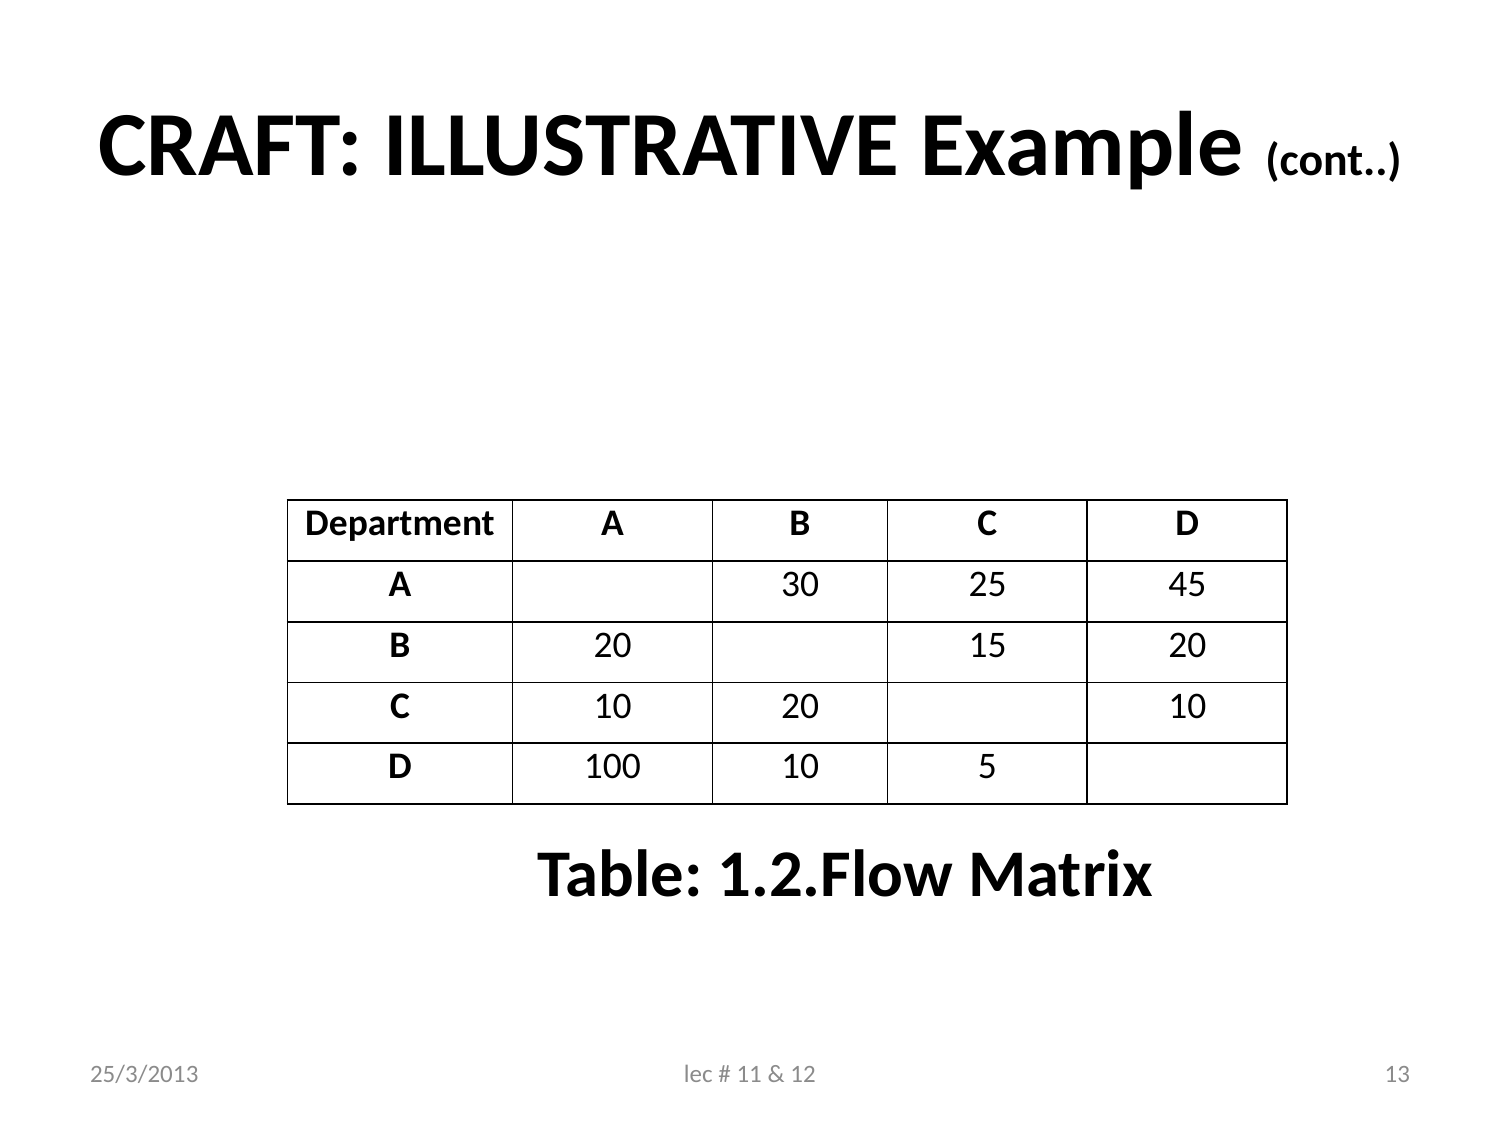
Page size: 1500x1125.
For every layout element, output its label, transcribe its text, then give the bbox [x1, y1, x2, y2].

table_cell 15 [888, 623, 1086, 682]
table_cell 20 [1088, 623, 1286, 682]
table_header B [713, 501, 887, 560]
table_cell 10 [1088, 683, 1286, 742]
table_cell 100 [513, 744, 712, 803]
table_cell [1088, 744, 1286, 803]
table_cell 45 [1088, 562, 1286, 621]
table_cell 10 [513, 683, 712, 742]
table_cell A [288, 562, 512, 621]
footer lec # 11 & 12 [512, 1042, 988, 1103]
table_header A [513, 501, 712, 560]
table_cell [888, 683, 1086, 742]
table_cell 30 [713, 562, 887, 621]
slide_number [75, 1042, 425, 1103]
table_cell C [288, 683, 512, 742]
table_cell B [288, 623, 512, 682]
table_header C [888, 501, 1086, 560]
table_cell 5 [888, 744, 1086, 803]
table_header D [1088, 501, 1286, 560]
table_cell [713, 623, 887, 682]
table_cell [513, 562, 712, 621]
list Table: 1.2.Flow Matrix [75, 262, 1425, 1005]
table_cell 20 [713, 683, 887, 742]
title CRAFT: ILLUSTRATIVE Example (cont..) [75, 45, 1425, 233]
table_cell 20 [513, 623, 712, 682]
table_cell 25 [888, 562, 1086, 621]
table_header Department [288, 501, 512, 560]
table_cell D [288, 744, 512, 803]
slide_number 13 [1074, 1042, 1425, 1103]
table_cell 10 [713, 744, 887, 803]
